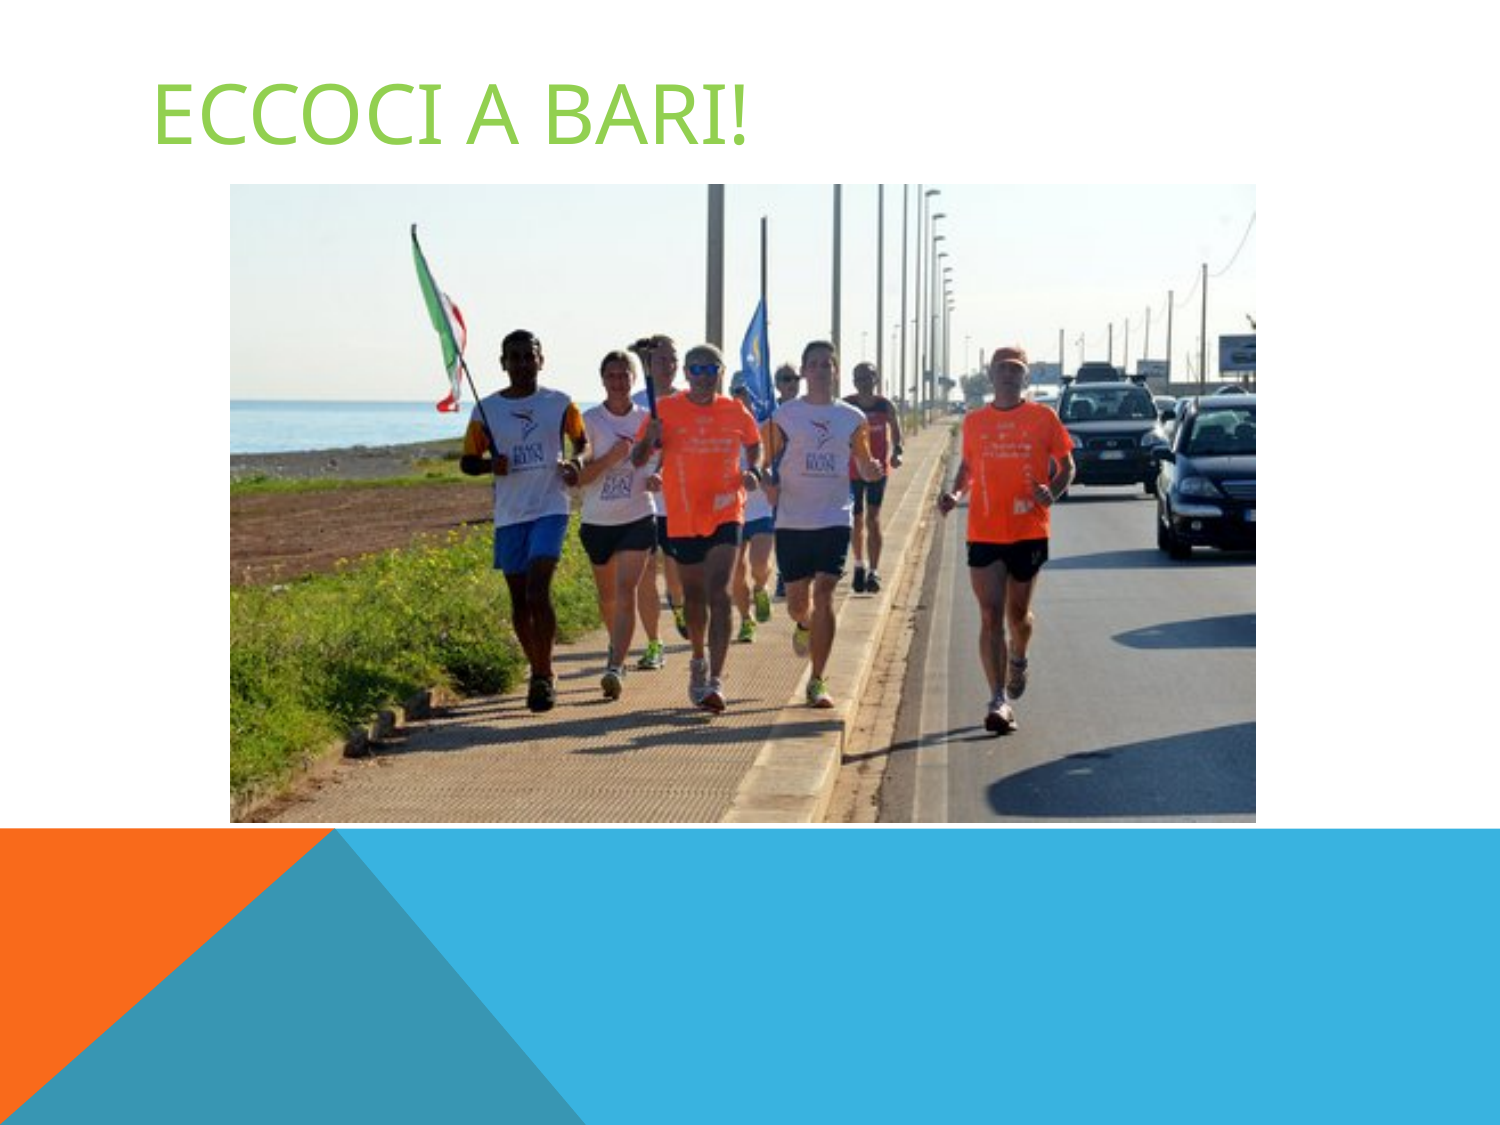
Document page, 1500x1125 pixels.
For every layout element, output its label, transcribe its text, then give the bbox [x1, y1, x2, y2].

title Eccoci a bari! [135, 66, 1370, 157]
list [229, 184, 1256, 823]
